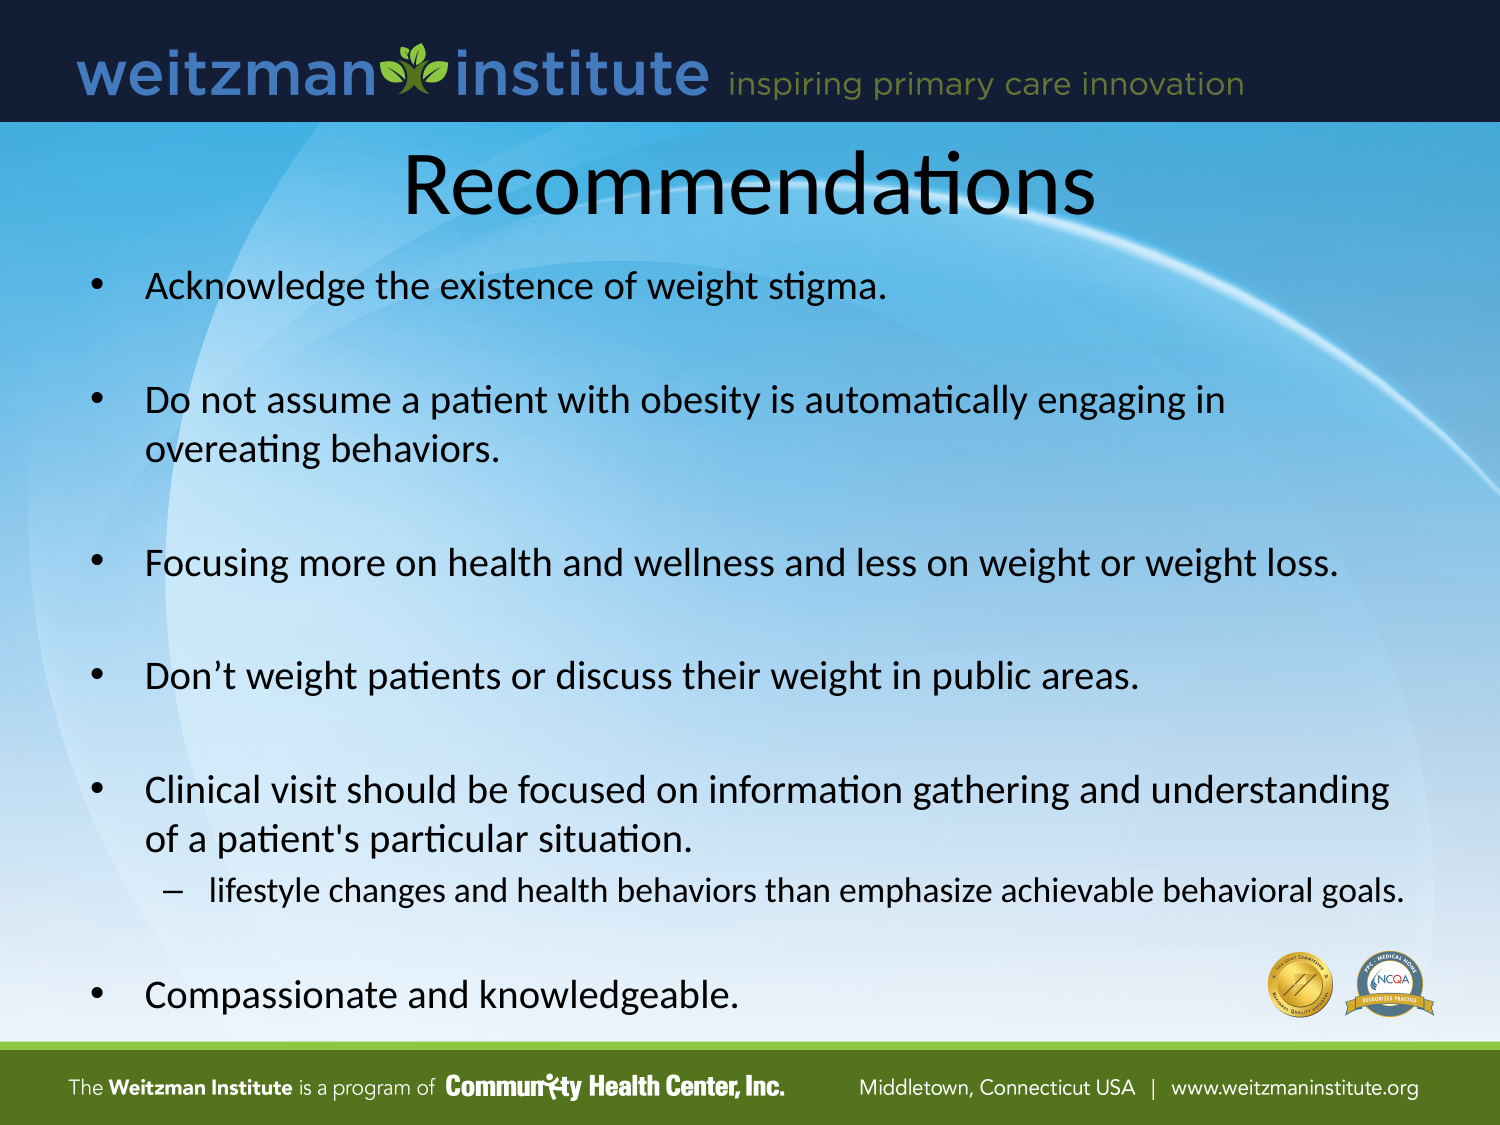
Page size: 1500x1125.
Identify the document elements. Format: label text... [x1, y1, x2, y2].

title Recommendations [75, 84, 1425, 251]
list Acknowledge the existence of weight stigma. Do not assume a patient with obesity is automatically engaging in overeating behaviors. Focusing more on health and wellness and less on weight or weight loss. Don’t weight patients or discuss their weight in public areas. Clinical visit should be focused on information gathering and understanding of a patient's particular situation. lifestyle changes and health behaviors than emphasize achievable behavioral goals. Compassionate and knowledgeable. [75, 251, 1425, 1041]
picture [0, 0, 1500, 1125]
